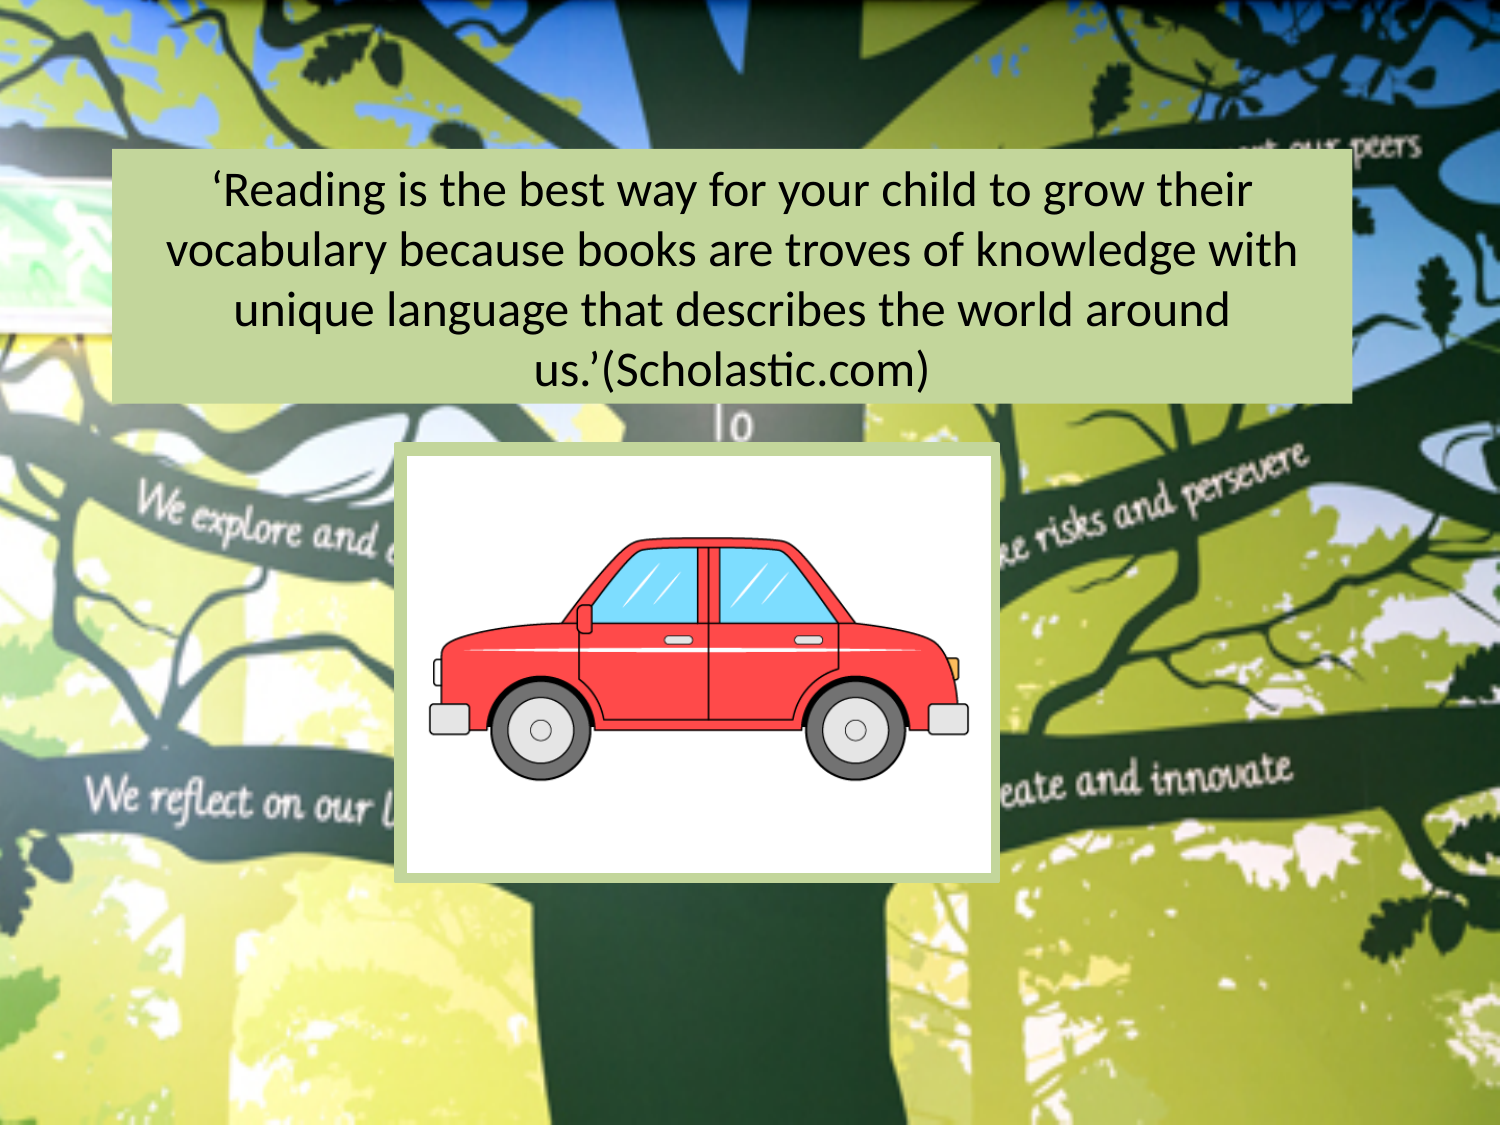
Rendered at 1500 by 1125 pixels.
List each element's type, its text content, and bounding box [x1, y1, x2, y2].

text_box [394, 442, 1000, 883]
picture [0, 0, 1500, 1125]
text_box ‘Reading is the best way for your child to grow their vocabulary because books are troves of knowledge with unique language that describes the world around us.’(Scholastic.com) [112, 148, 1353, 404]
